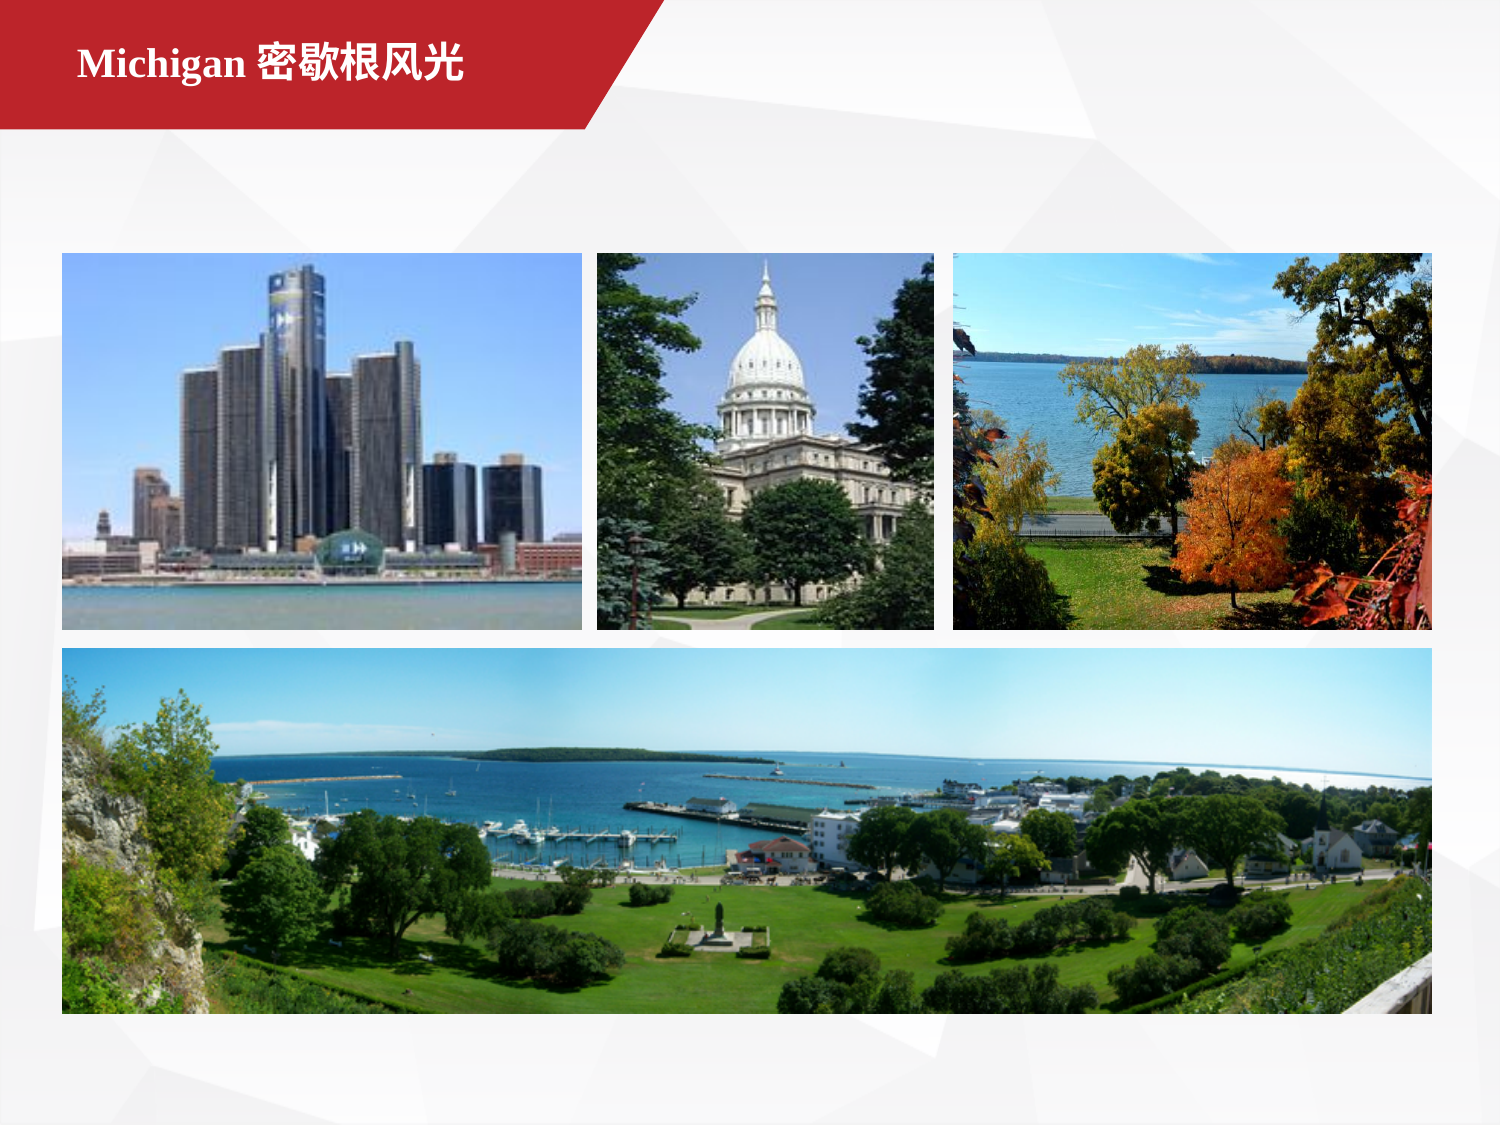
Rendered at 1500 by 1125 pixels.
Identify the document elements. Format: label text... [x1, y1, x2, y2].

picture [0, 0, 1500, 1125]
text_box Michigan密歇根风光 [62, 28, 485, 94]
